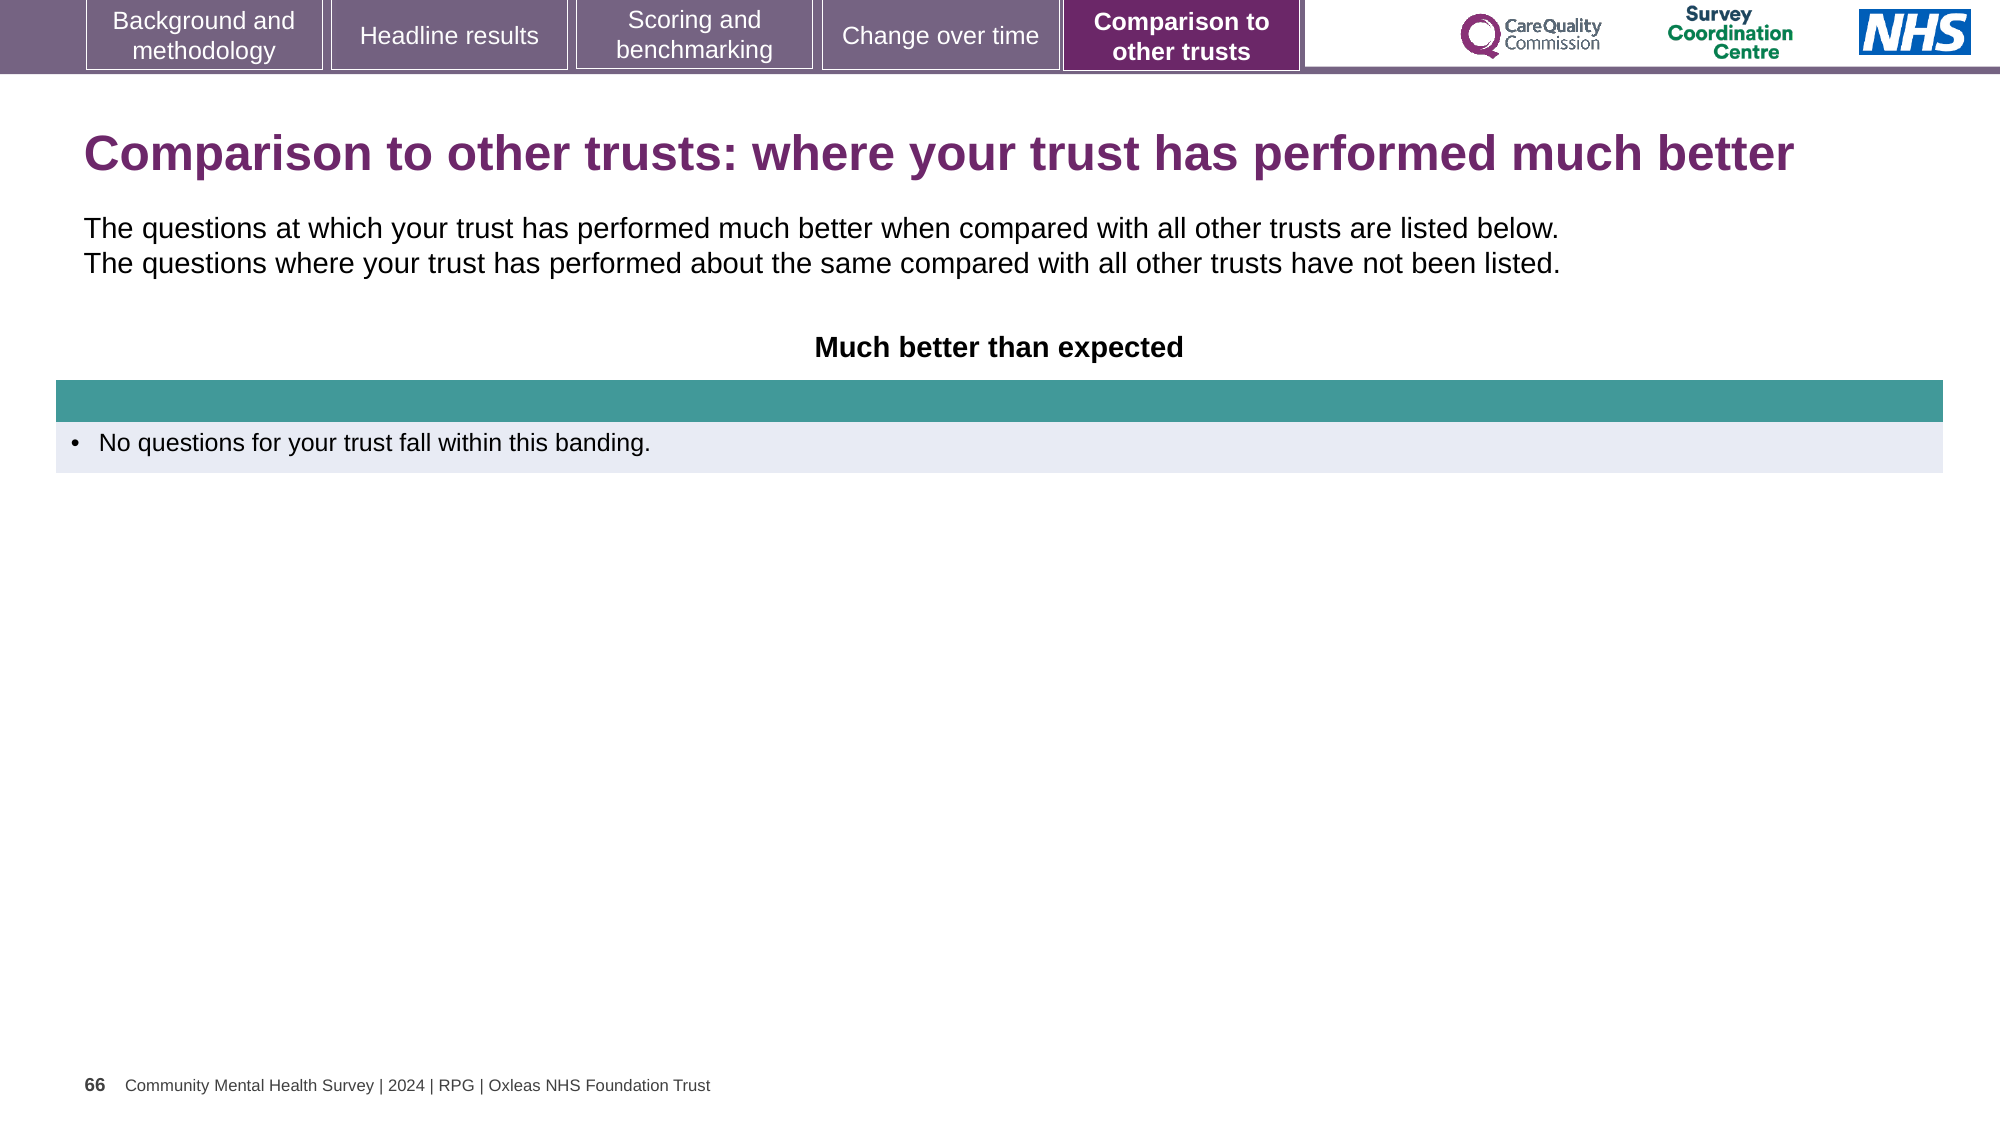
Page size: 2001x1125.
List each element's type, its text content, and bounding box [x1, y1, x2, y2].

text_box 66 [84, 1065, 122, 1125]
picture [1666, 3, 1794, 61]
picture [1460, 13, 1602, 59]
title Comparison to other trusts: where your trust has performed much better [68, 100, 1942, 209]
text_box The questions at which your trust has performed much better when compared with all other trusts are listed below. The questions where your trust has performed about the same compared with all other trusts have not been listed. [68, 202, 1896, 287]
table_cell No questions for your trust fall within this banding. [56, 422, 1943, 473]
picture [1859, 9, 1971, 55]
table_cell [56, 380, 1943, 422]
table_header Much better than expected [56, 314, 1943, 380]
